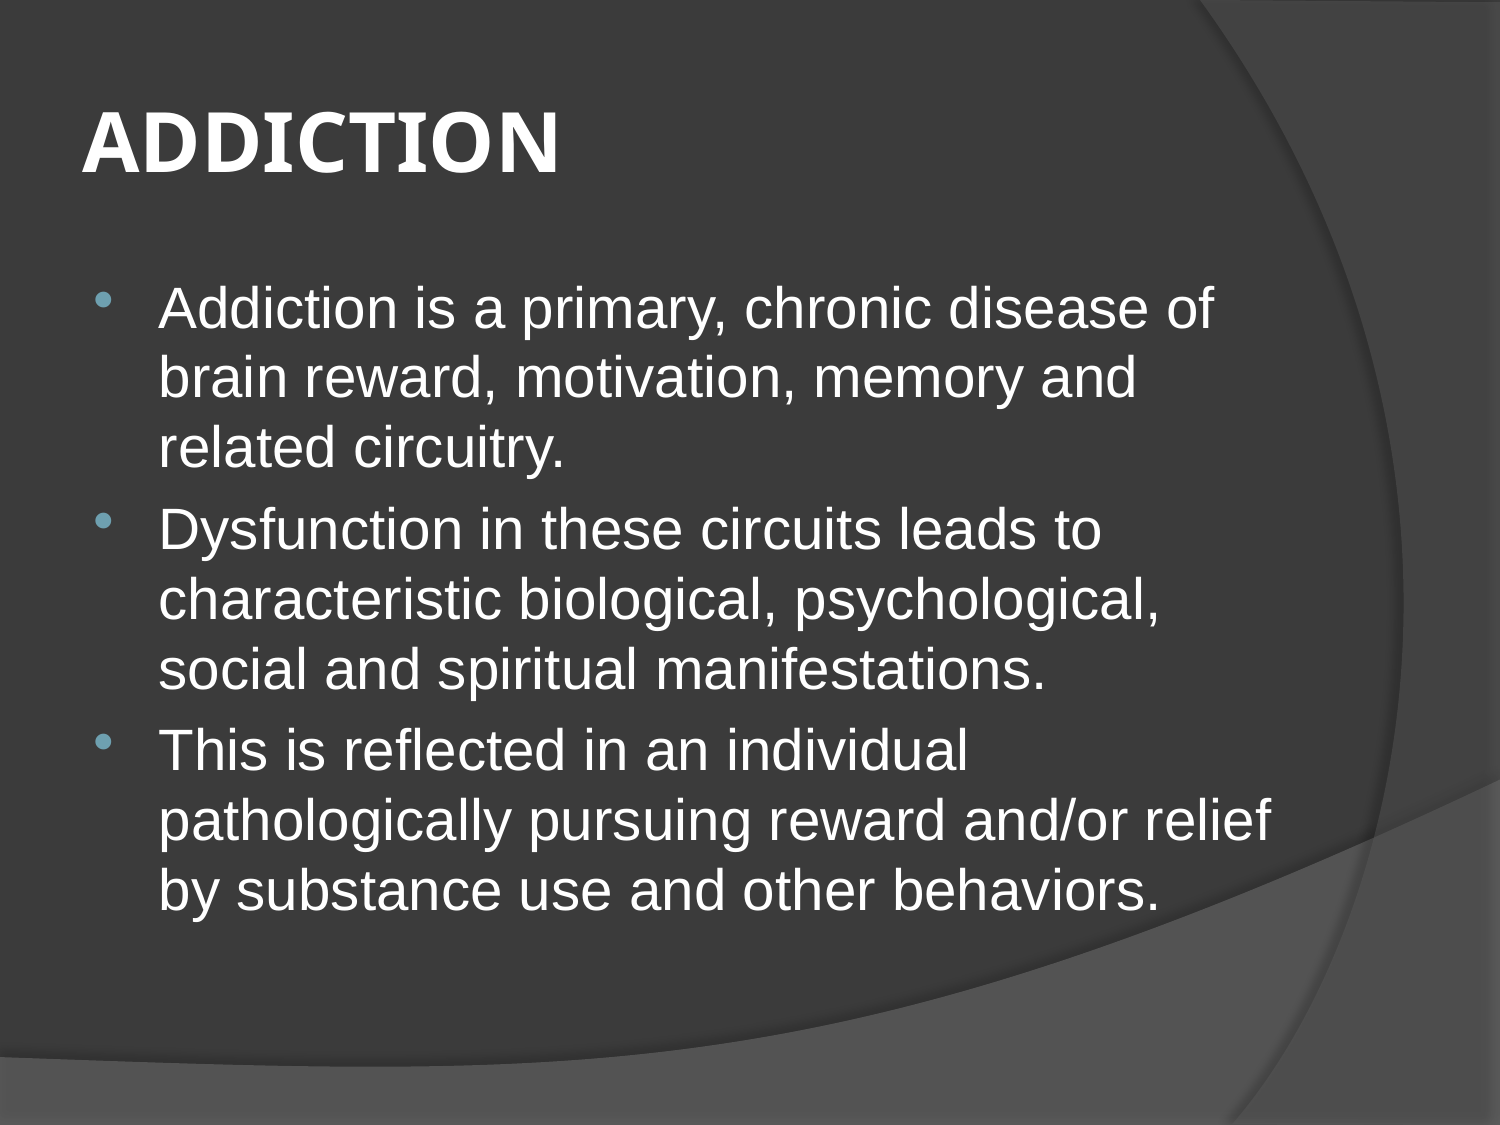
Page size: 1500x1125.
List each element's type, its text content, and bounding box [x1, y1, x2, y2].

title ADDICTION [75, 45, 1300, 233]
list Addiction is a primary, chronic disease of brain reward, motivation, memory and related circuitry. Dysfunction in these circuits leads to characteristic biological, psychological, social and spiritual manifestations. This is reflected in an individual pathologically pursuing reward and/or relief by substance use and other behaviors. [75, 262, 1300, 1005]
